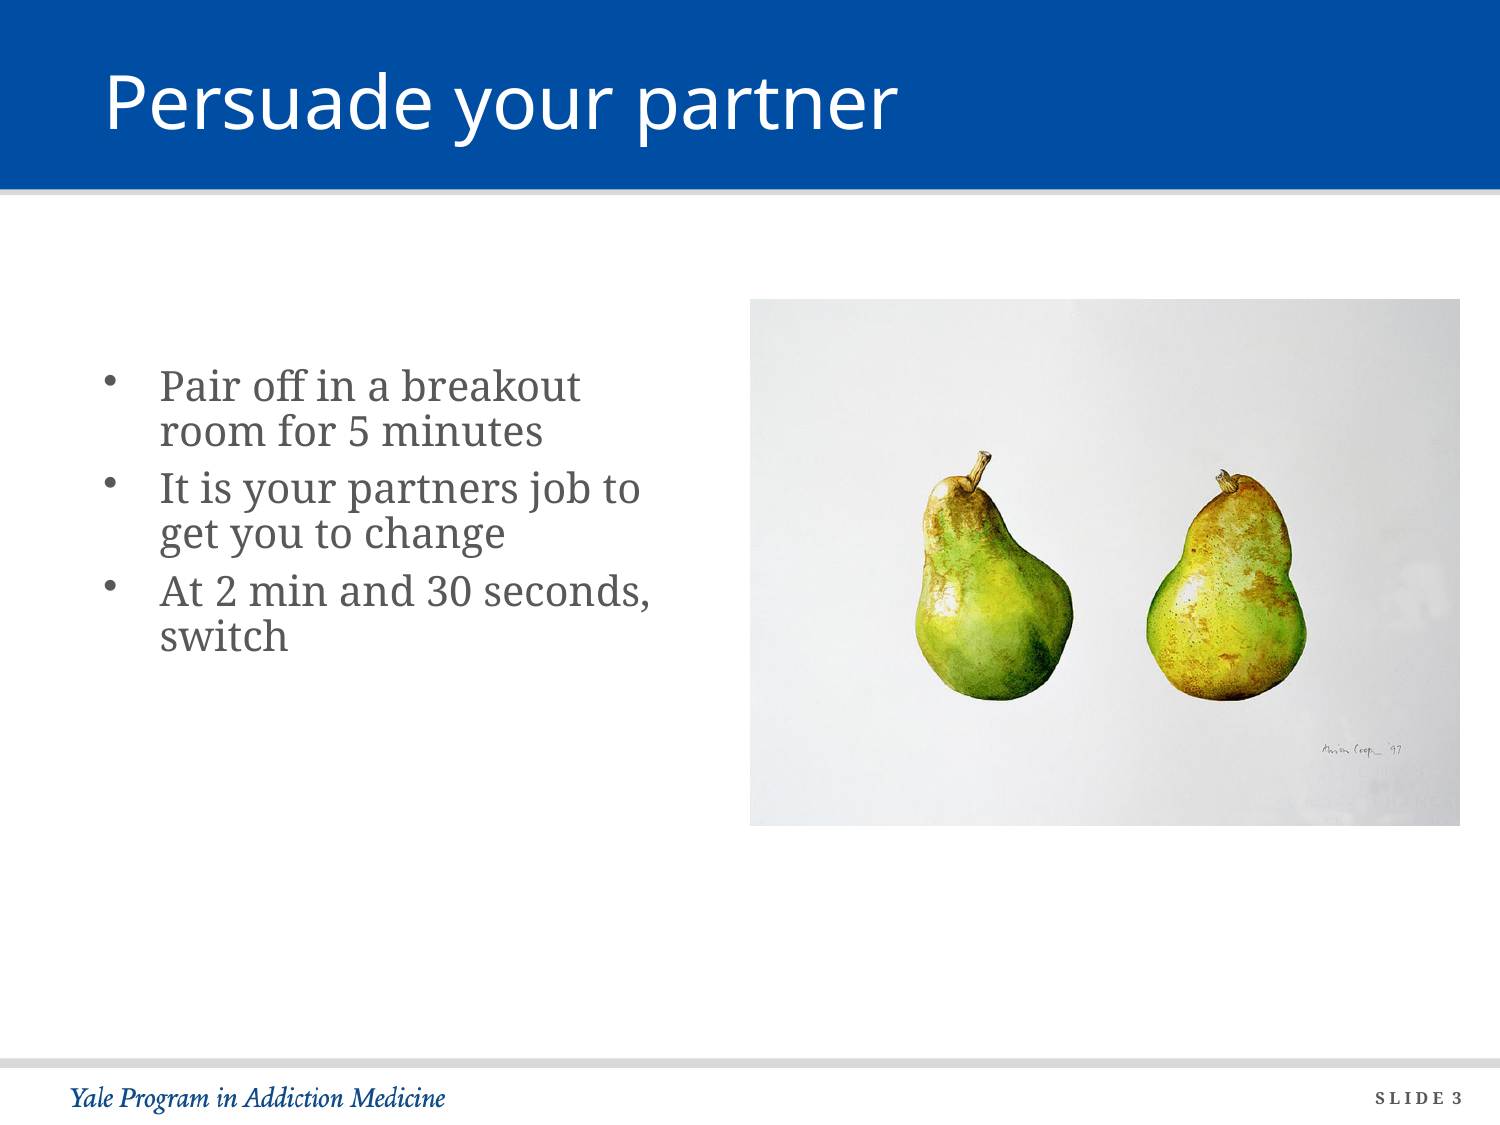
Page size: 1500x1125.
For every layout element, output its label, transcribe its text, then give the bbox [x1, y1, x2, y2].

picture [62, 1081, 453, 1119]
picture [749, 299, 1460, 826]
title Persuade your partner [88, 24, 1424, 176]
list Pair off in a breakout room for 5 minutes It is your partners job to get you to change At 2 min and 30 seconds, switch [88, 237, 688, 1003]
